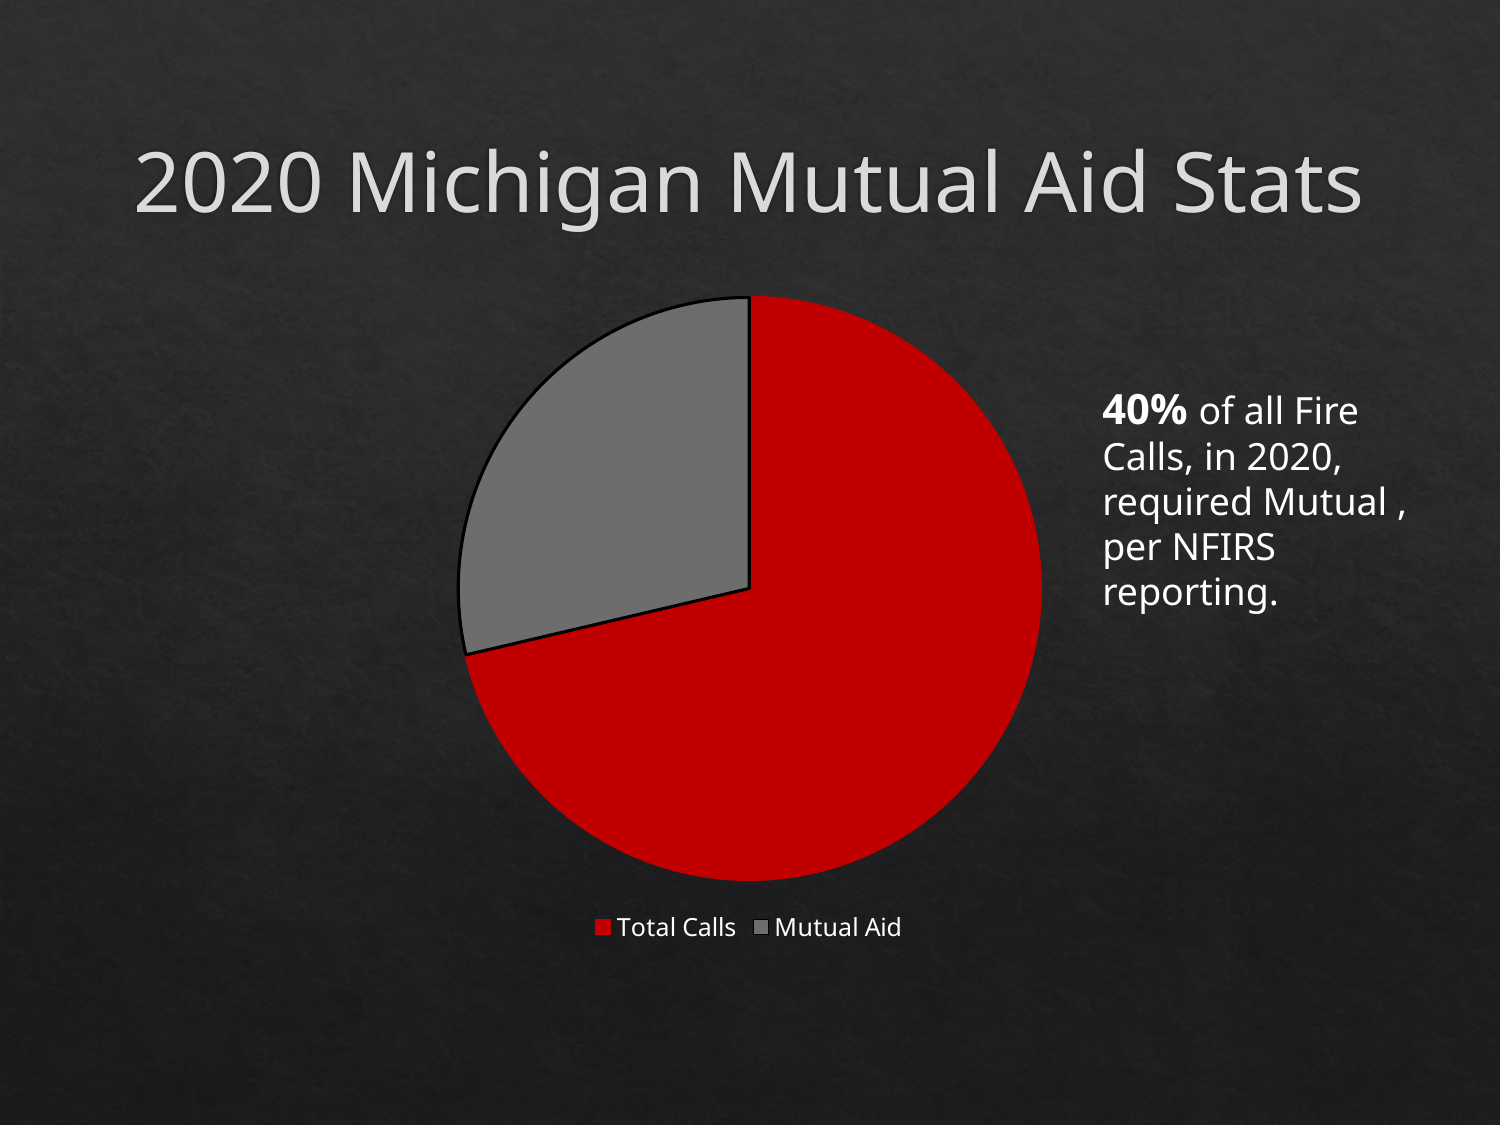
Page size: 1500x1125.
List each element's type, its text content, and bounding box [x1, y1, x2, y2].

text_box 40% of all Fire Calls, in 2020, required Mutual , per NFIRS reporting. [1395, 375, 1463, 620]
title 2020 Michigan Mutual Aid Stats [112, 99, 1387, 260]
chart [112, 283, 1387, 951]
